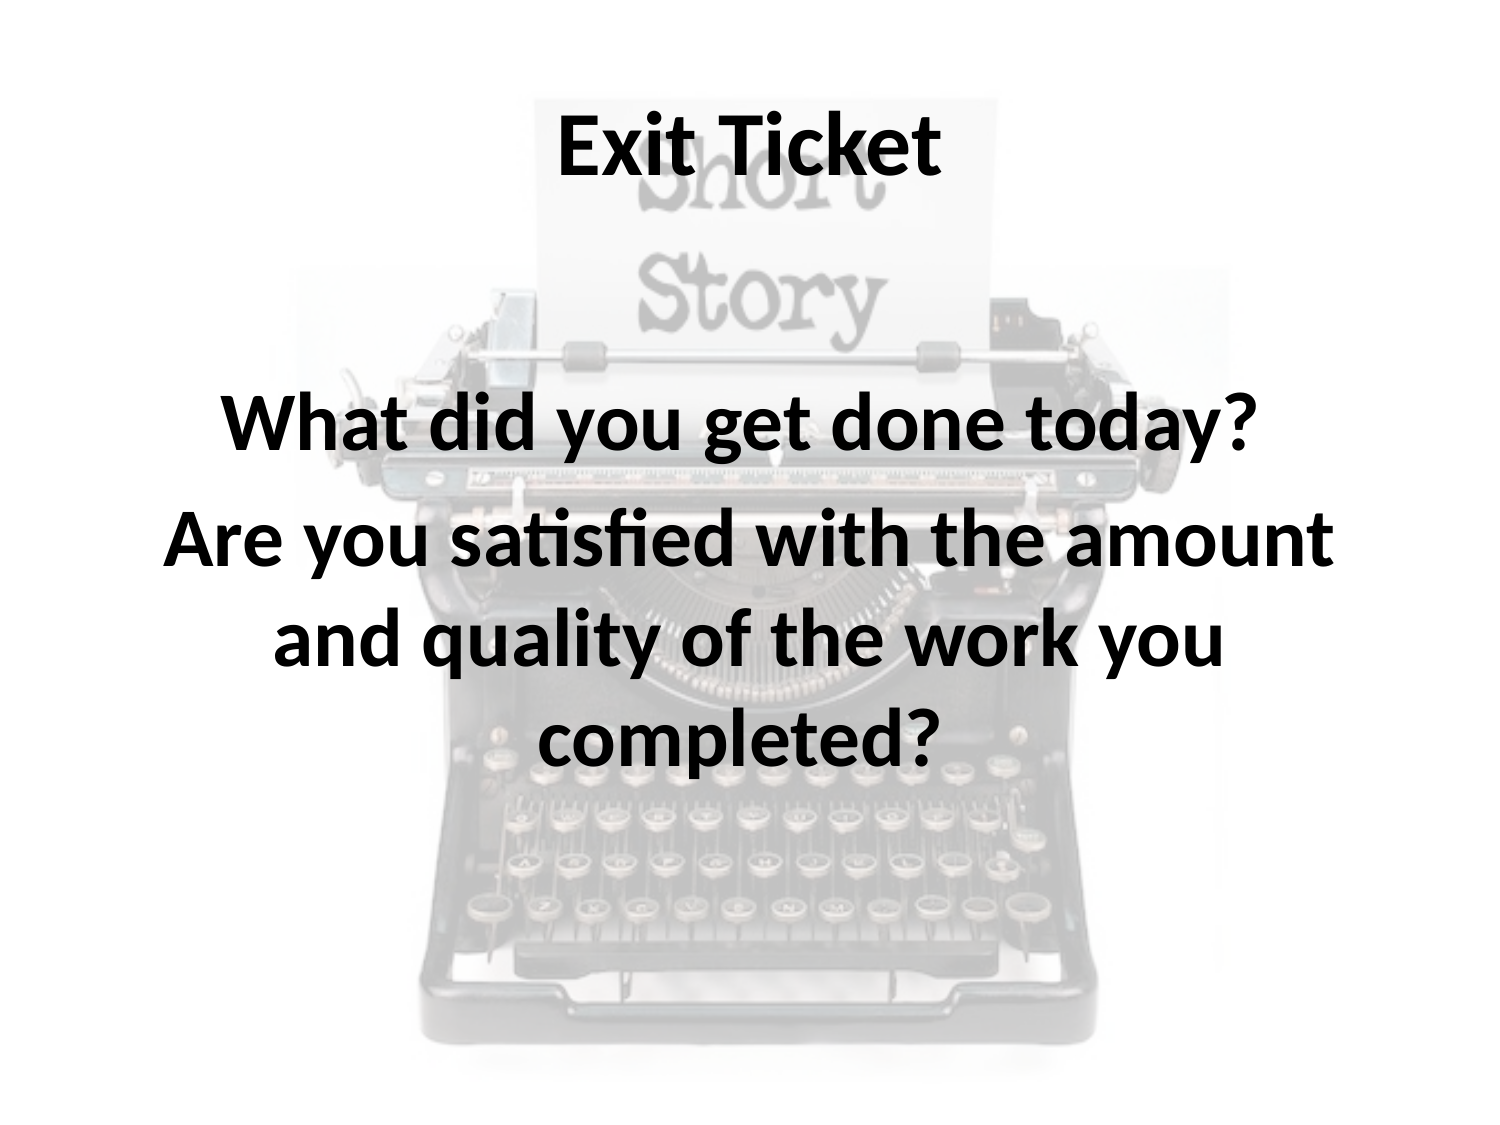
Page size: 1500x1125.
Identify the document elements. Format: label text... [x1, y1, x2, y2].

title Exit Ticket [75, 45, 1425, 233]
list What did you get done today? Are you satisfied with the amount and quality of the work you completed? [75, 262, 1425, 1005]
